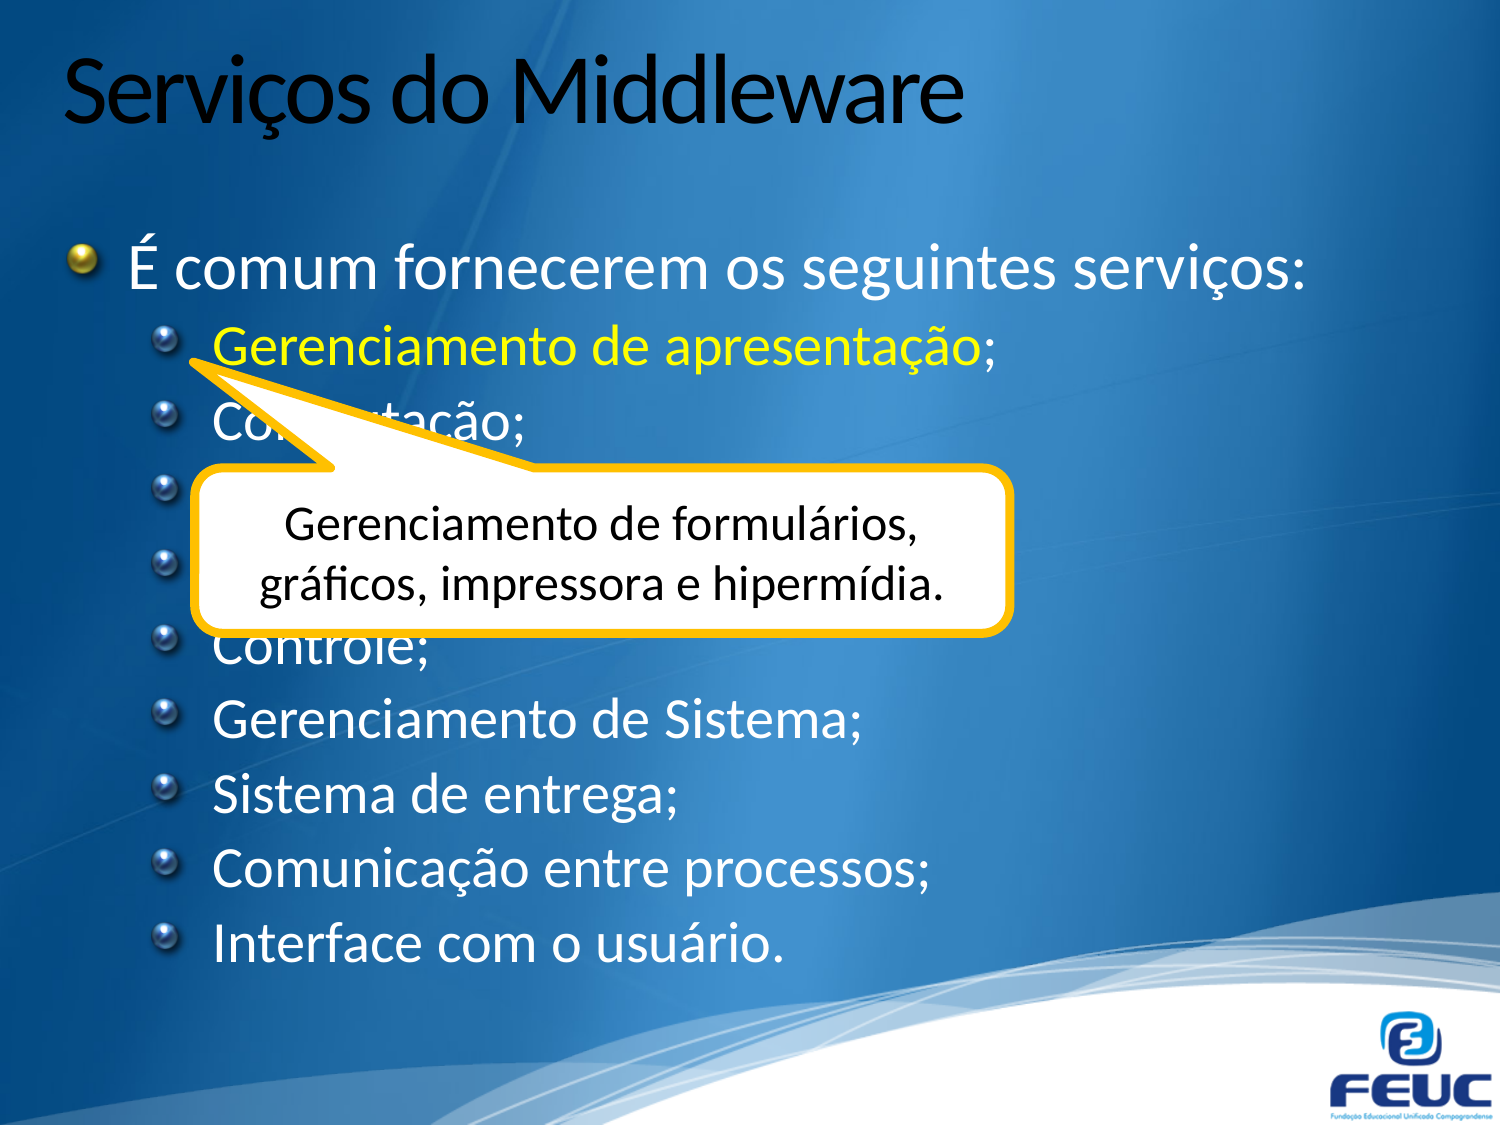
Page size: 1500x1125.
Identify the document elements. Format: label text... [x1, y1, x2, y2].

title Serviços do Middleware [62, 37, 1438, 147]
text_box Gerenciamento de formulários, gráficos, impressora e hipermídia. [188, 357, 1015, 638]
picture [0, 0, 1500, 1125]
list É comum fornecerem os seguintes serviços: Gerenciamento de apresentação; Computação; Gerenciamento de Informação; Comunicação; Controle; Gerenciamento de Sistema; Sistema de entrega; Comunicação entre processos; Interface com o usuário. [62, 231, 1438, 1004]
